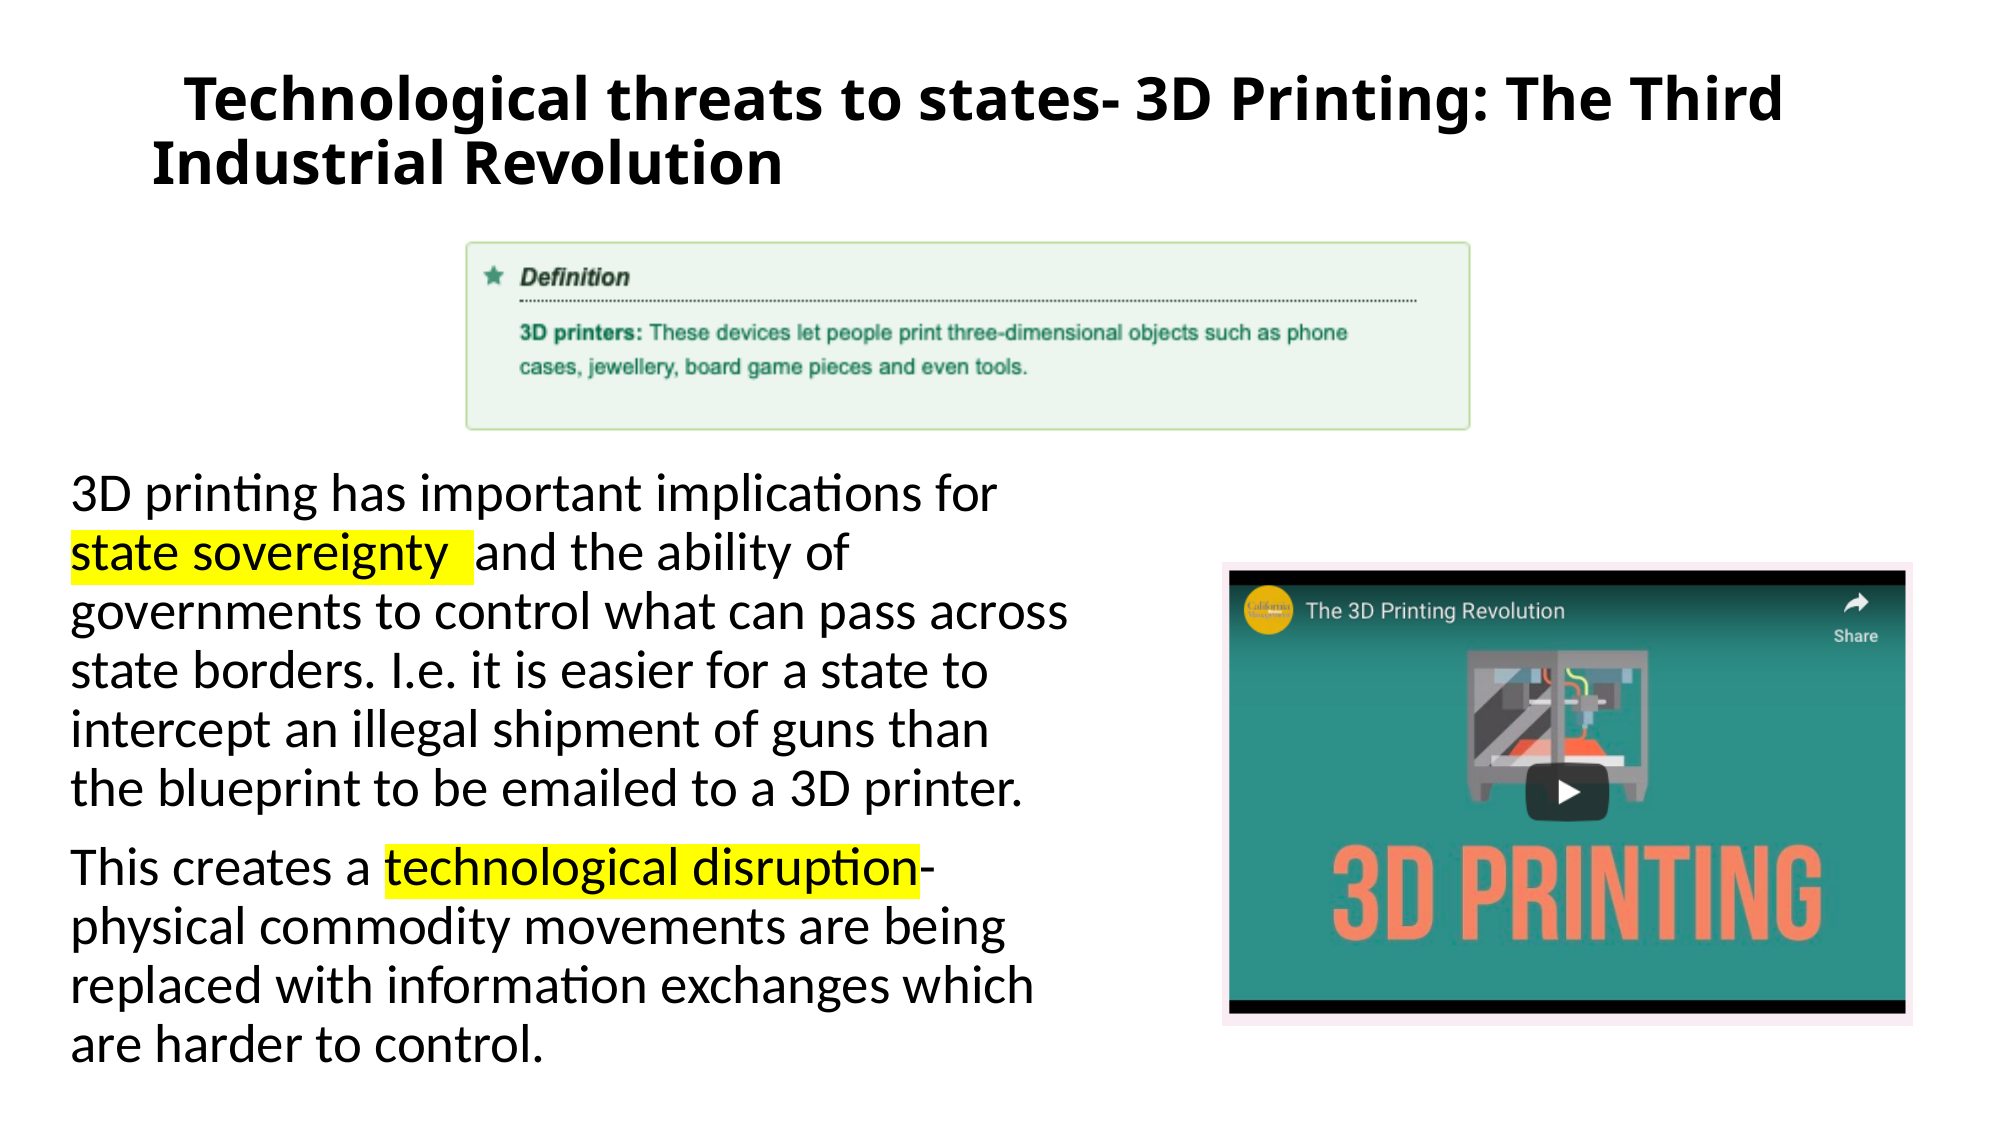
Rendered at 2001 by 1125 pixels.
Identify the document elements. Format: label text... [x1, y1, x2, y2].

list 3D printing has important implications for state sovereignty and the ability of governments to control what can pass across state borders. I.e. it is easier for a state to intercept an illegal shipment of guns than the blueprint to be emailed to a 3D printer. This creates a technological disruption- physical commodity movements are being replaced with information exchanges which are harder to control. [55, 398, 1093, 1112]
picture [454, 220, 1491, 455]
title Technological threats to states- 3D Printing: The Third Industrial Revolution [137, 59, 1863, 278]
picture [1222, 562, 1913, 1026]
